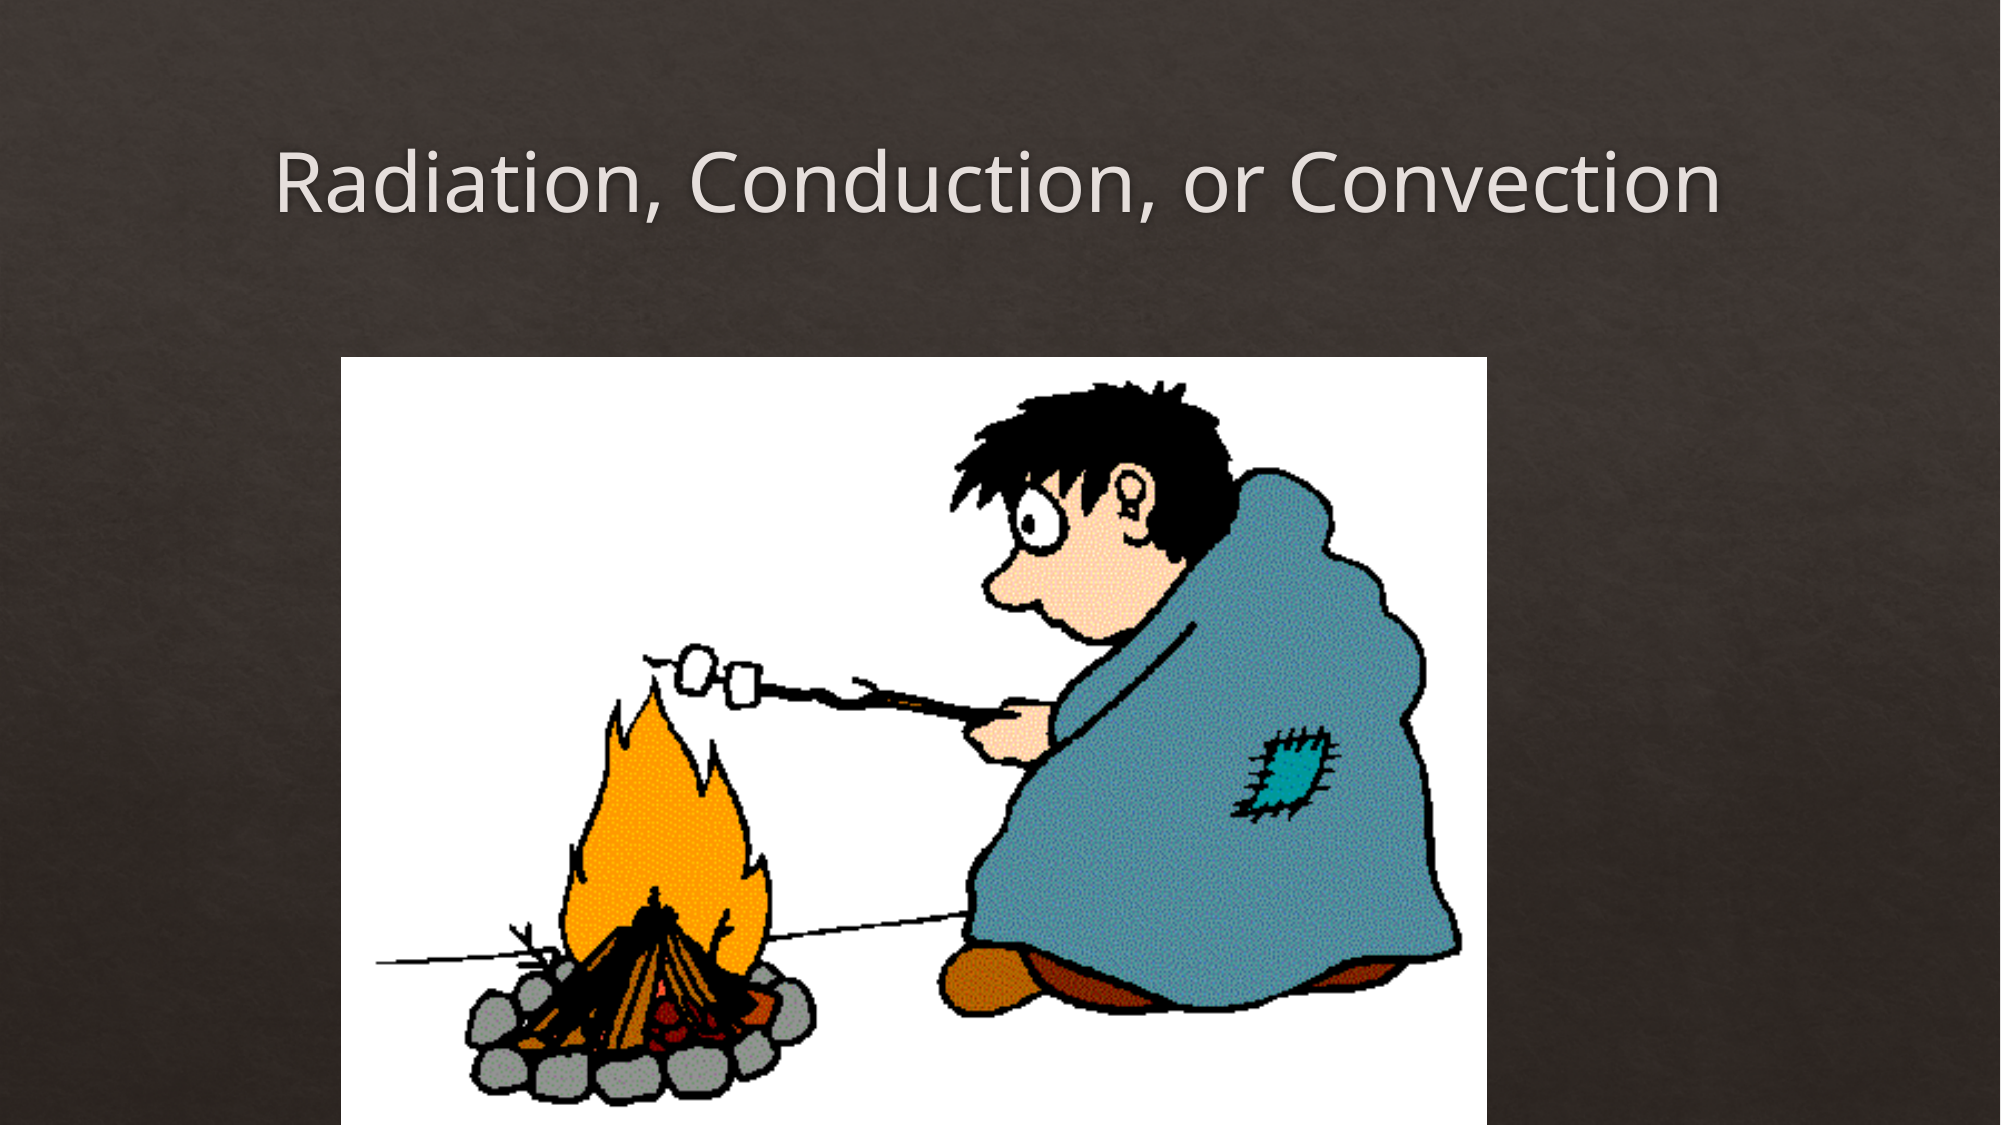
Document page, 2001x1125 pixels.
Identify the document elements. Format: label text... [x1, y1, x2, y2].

title Radiation, Conduction, or Convection [149, 99, 1849, 260]
picture [340, 357, 1488, 1125]
